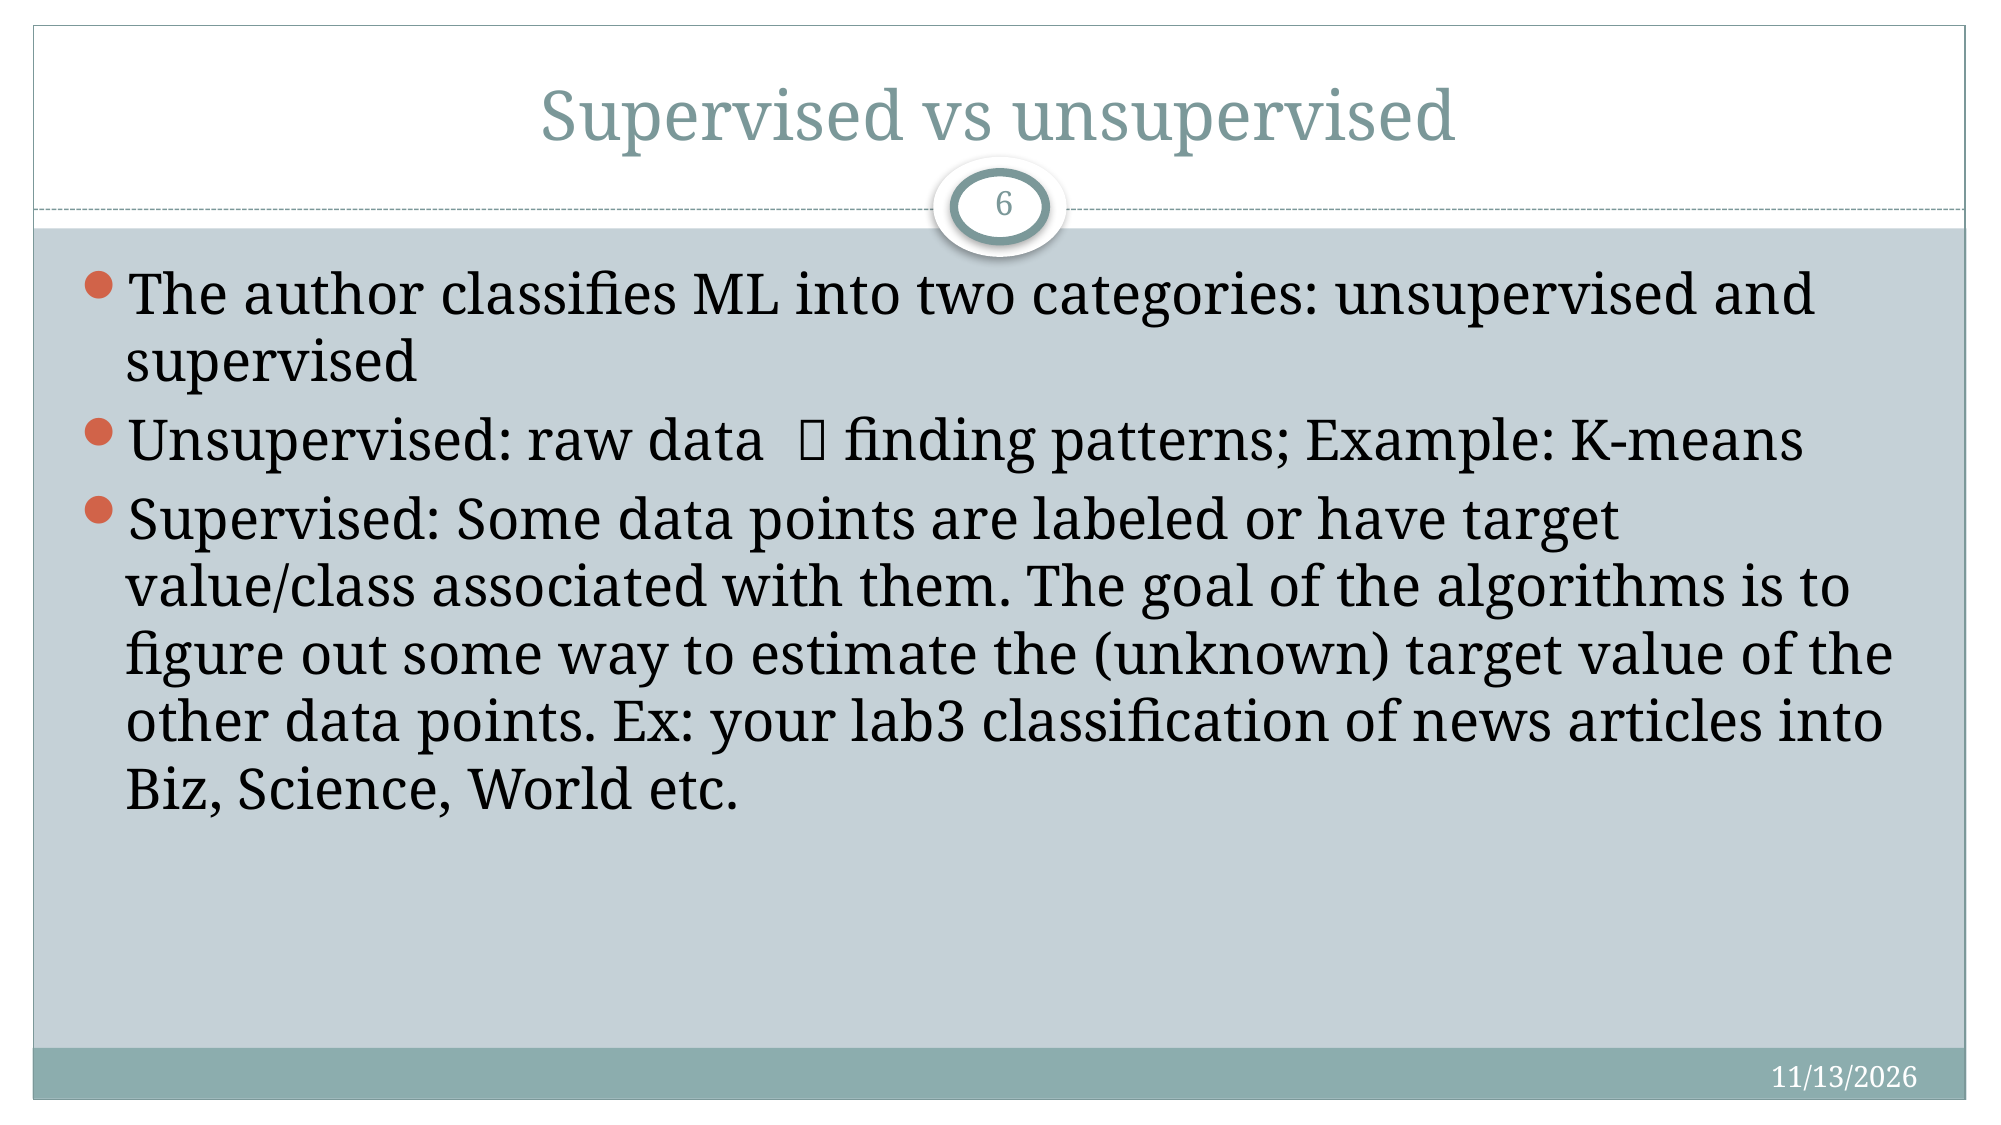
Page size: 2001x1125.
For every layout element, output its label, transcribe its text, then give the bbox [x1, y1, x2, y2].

title Supervised vs unsupervised [66, 37, 1933, 162]
list The author classifies ML into two categories: unsupervised and supervised Unsupervised: raw data  finding patterns; Example: K-means Supervised: Some data points are labeled or have target value/class associated with them. The goal of the algorithms is to figure out some way to estimate the (unknown) target value of the other data points. Ex: your lab3 classification of news articles into Biz, Science, World etc. [66, 250, 1926, 1001]
slide_number 6 [953, 168, 1054, 241]
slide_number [1266, 1050, 1933, 1111]
